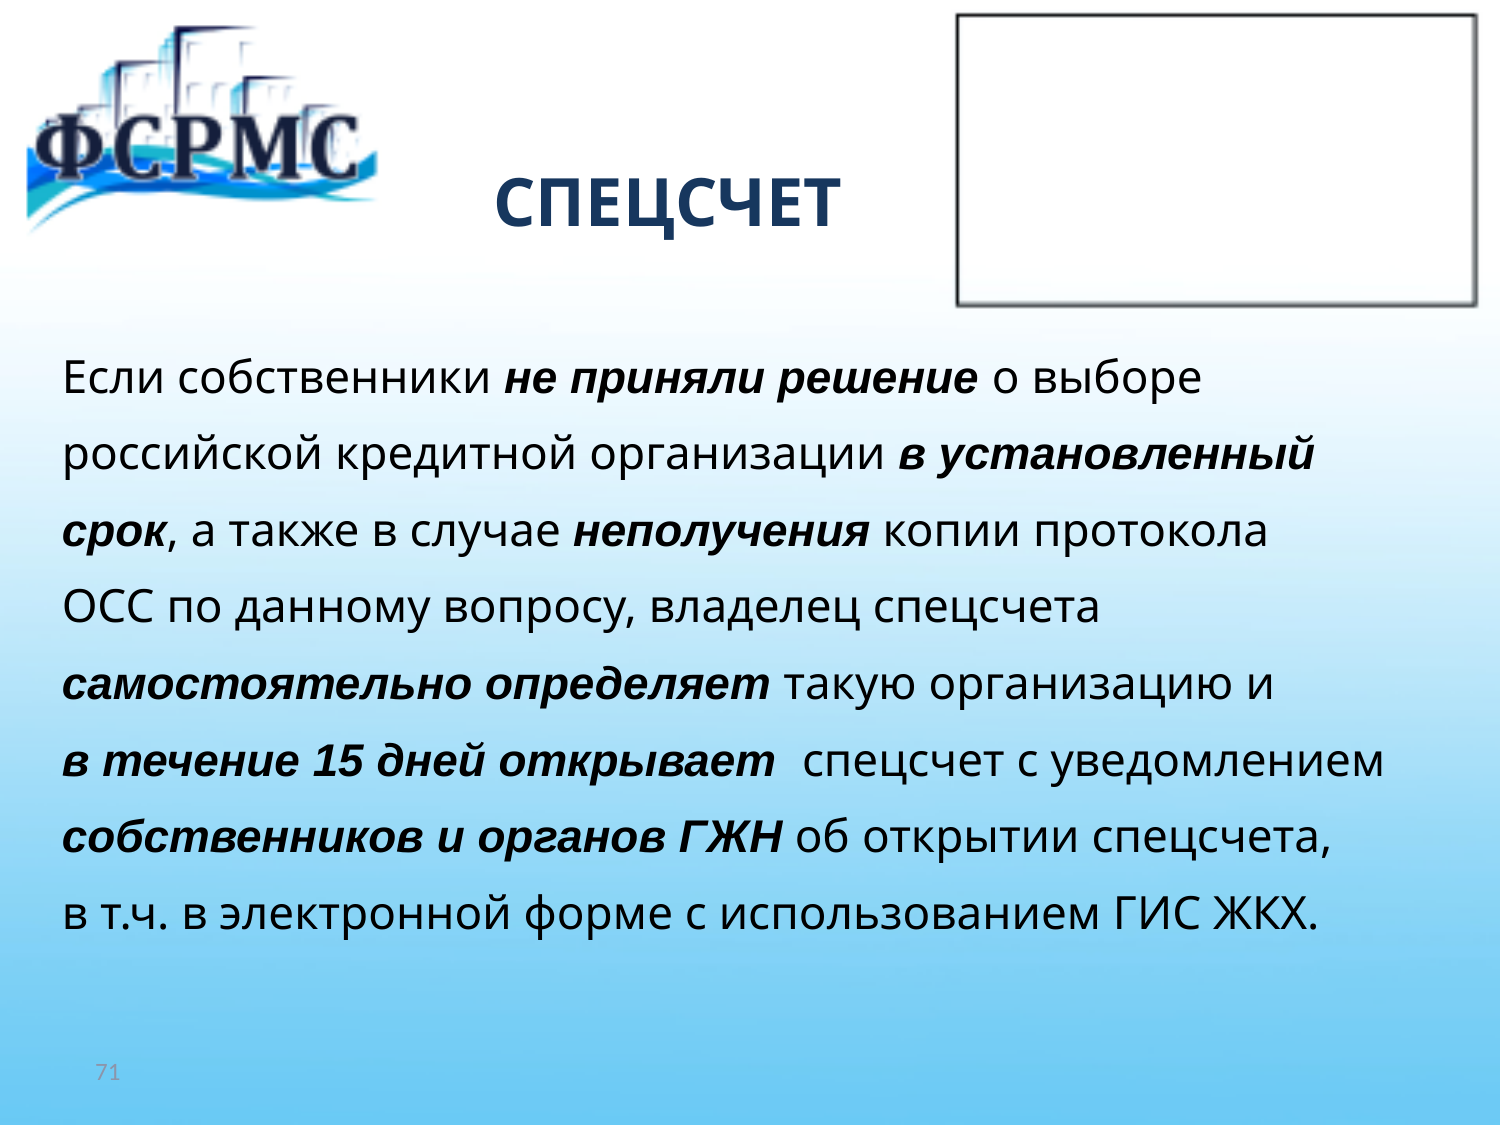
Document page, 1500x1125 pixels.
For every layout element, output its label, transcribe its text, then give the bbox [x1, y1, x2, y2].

slide_number 71 [53, 1040, 136, 1100]
picture [0, 0, 1500, 1125]
list Если собственники не приняли решение о выборе российской кредитной организации в установленный срок, а также в случае неполучения копии протокола ОСС по данному вопросу, владелец спецсчета самостоятельно определяет такую организацию и в течение 15 дней открывает спецсчет с уведомлением собственников и органов ГЖН об открытии спецсчета, в т.ч. в электронной форме с использованием ГИС ЖКХ. [46, 339, 1483, 1043]
title СПЕЦСЧЕТ [375, 105, 961, 305]
